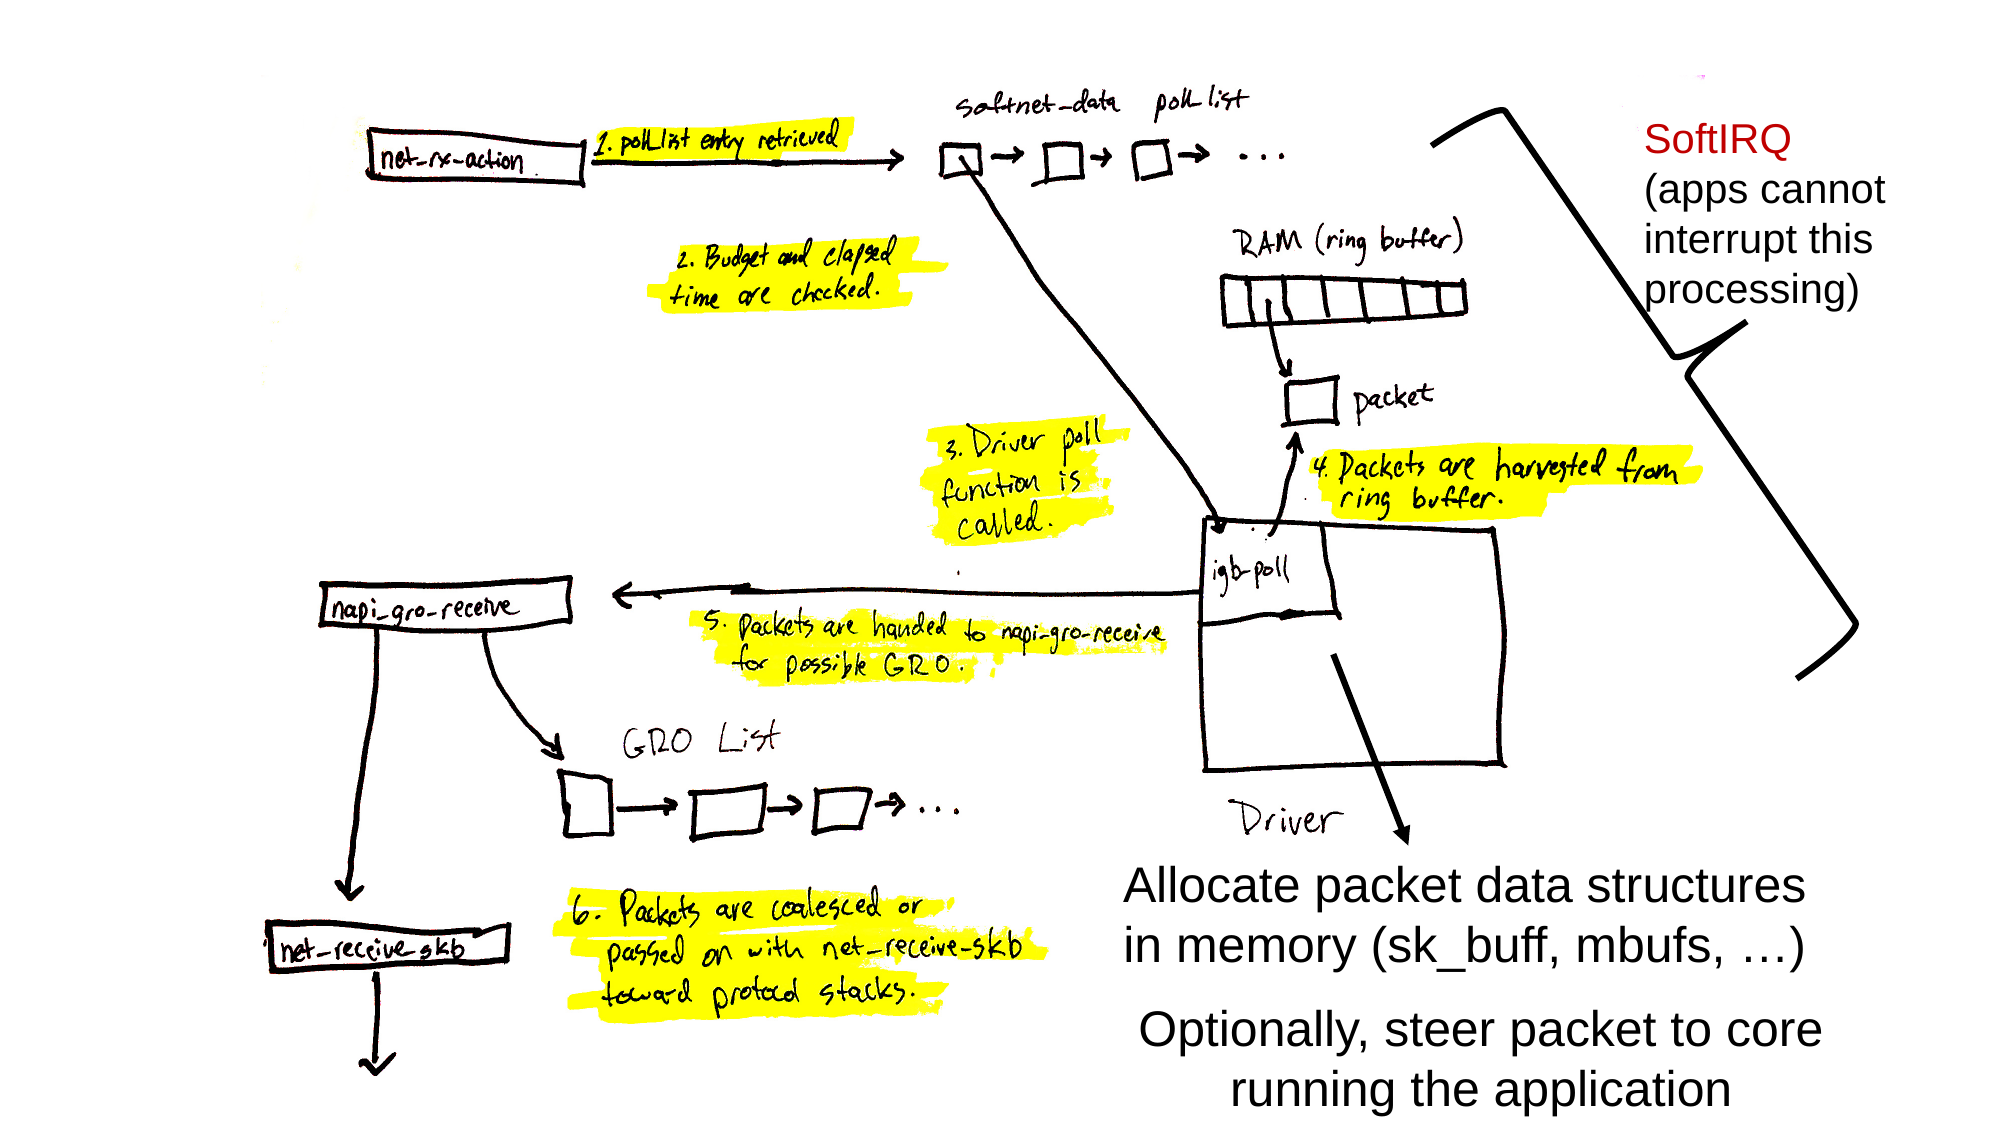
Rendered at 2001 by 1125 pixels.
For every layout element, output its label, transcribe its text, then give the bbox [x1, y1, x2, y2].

text_box SoftIRQ (apps cannot interrupt this processing) [1705, 104, 1975, 320]
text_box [1333, 654, 1409, 846]
text_box Optionally, steer packet to core running the application [1064, 989, 1899, 1125]
text_box [1705, 320, 1748, 355]
text_box [1705, 401, 1857, 680]
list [261, 75, 1705, 1091]
text_box Allocate packet data structures in memory (sk_buff, mbufs, …) [1705, 845, 1828, 981]
